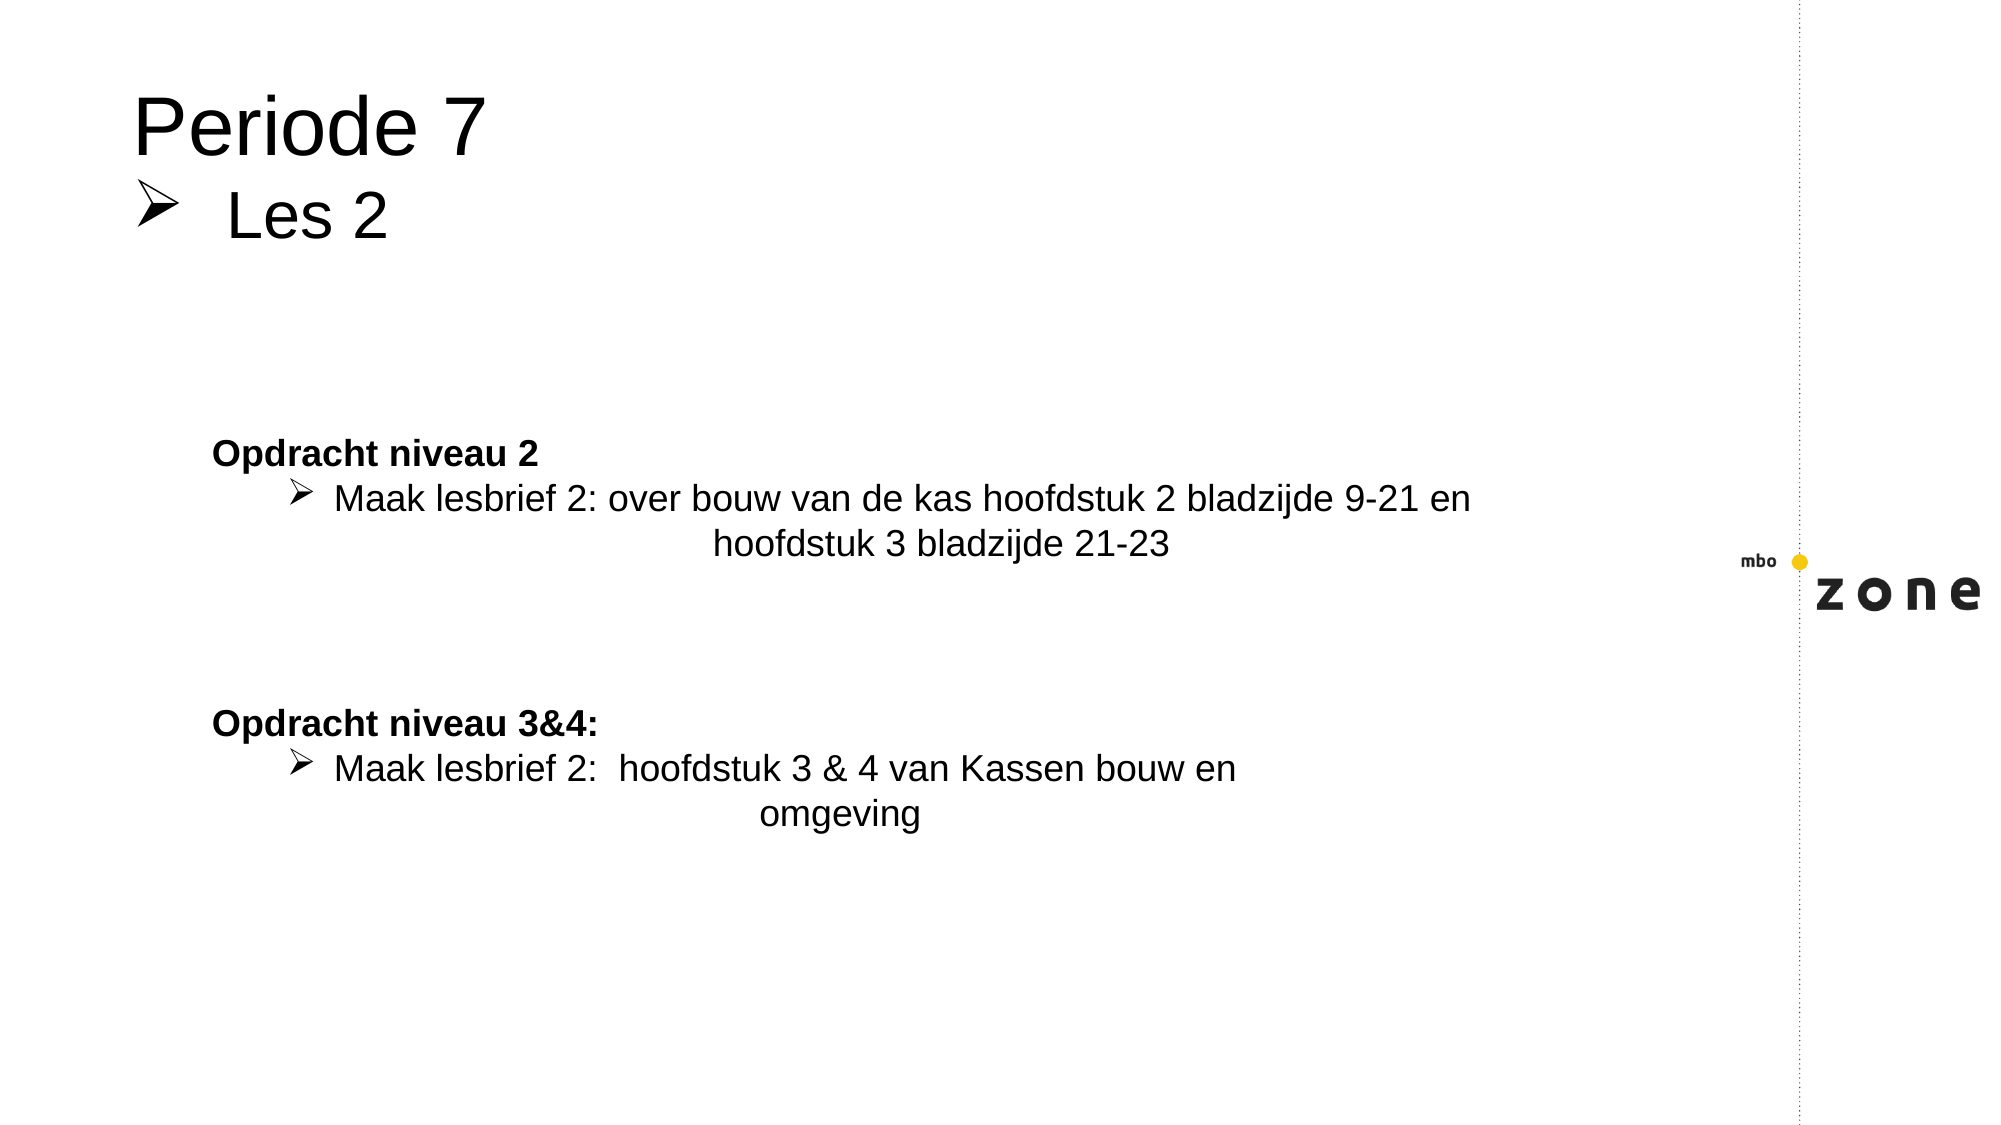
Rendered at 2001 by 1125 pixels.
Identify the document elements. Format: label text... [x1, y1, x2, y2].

picture [1596, 0, 2001, 1125]
text_box Periode 7 Les 2 [117, 64, 528, 259]
text_box Opdracht niveau 2 Maak lesbrief 2: over bouw van de kas hoofdstuk 2 bladzijde 9-21 en hoofdstuk 3 bladzijde 21-23 Opdracht niveau 3&4: Maak lesbrief 2: hoofdstuk 3 & 4 van Kassen bouw en omgeving [179, 422, 1535, 842]
